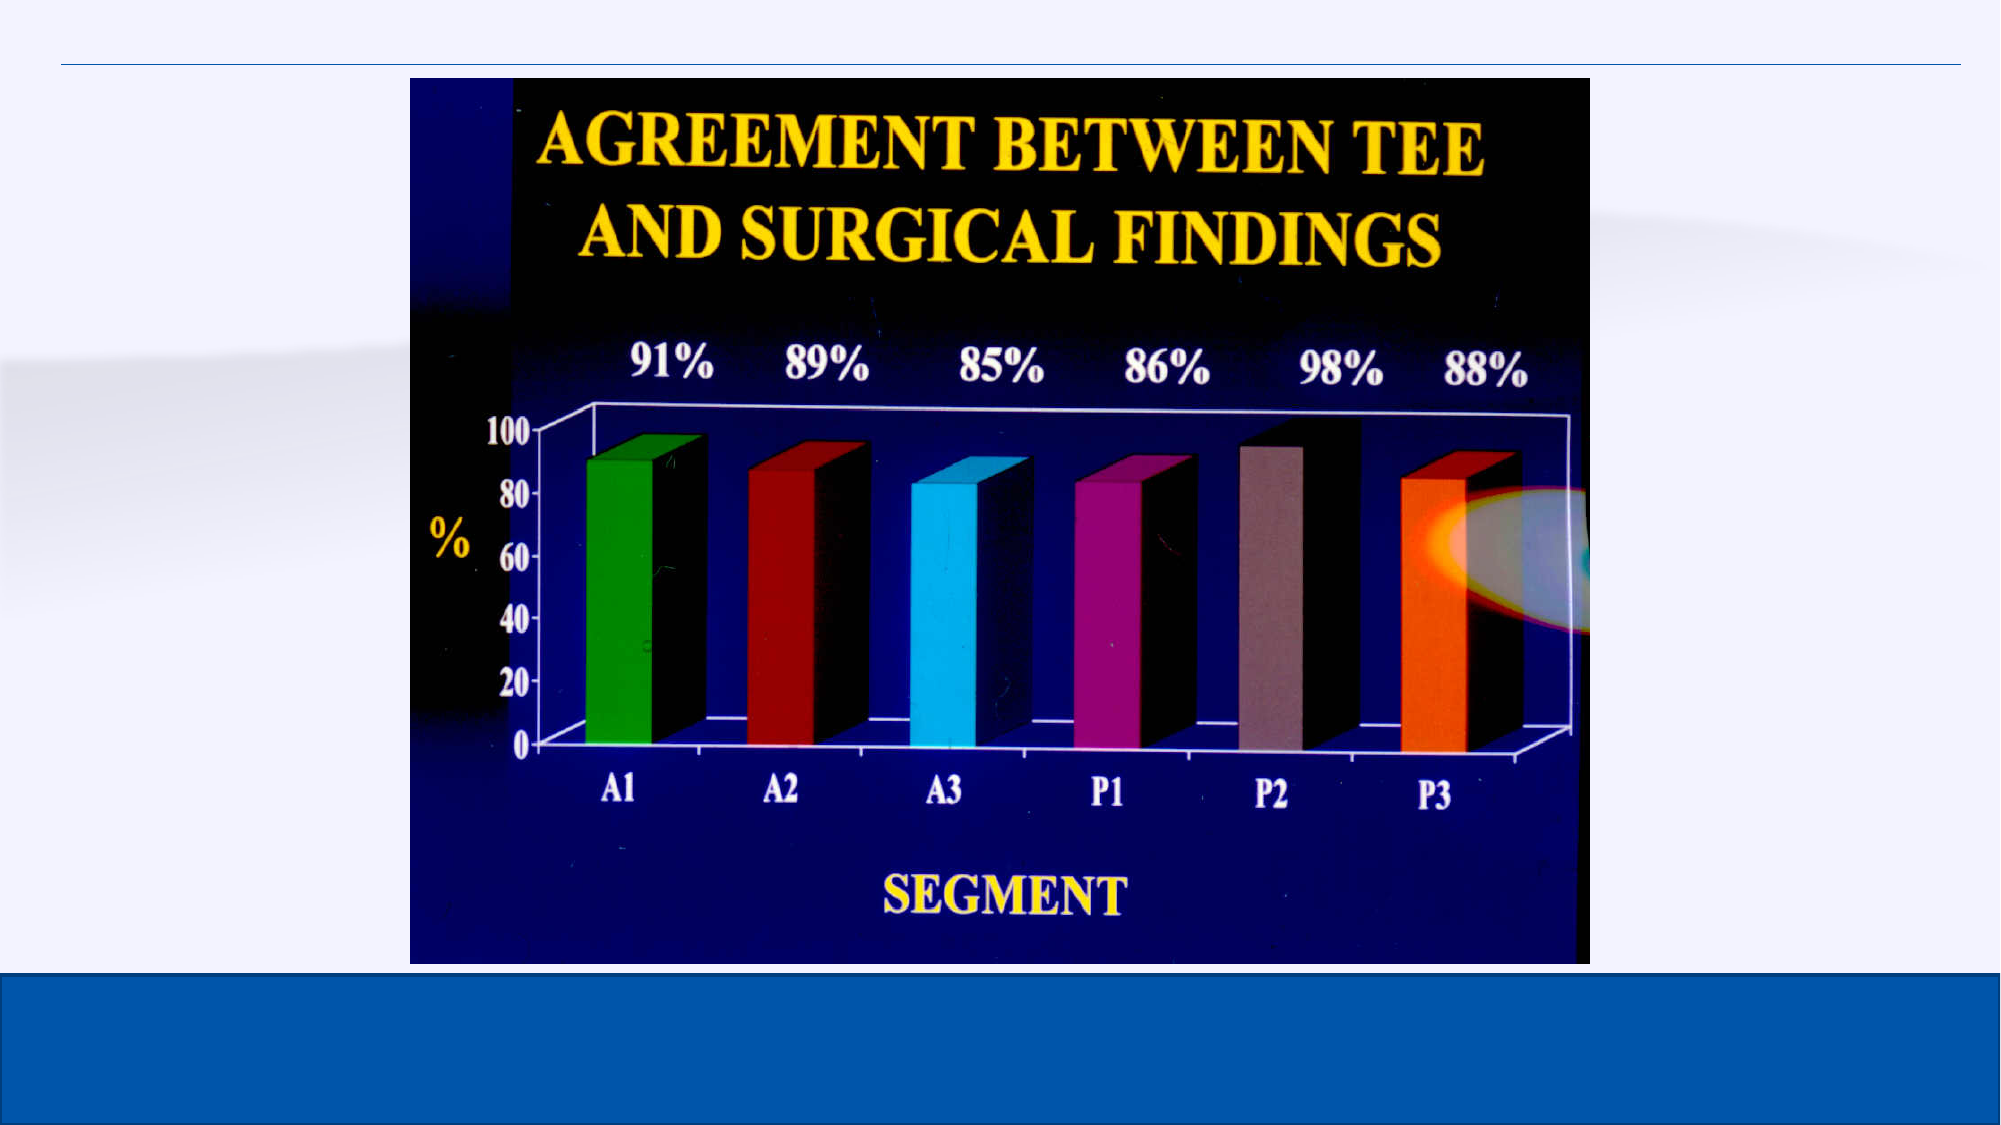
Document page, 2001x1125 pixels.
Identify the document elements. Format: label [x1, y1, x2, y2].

picture [409, 78, 1591, 964]
